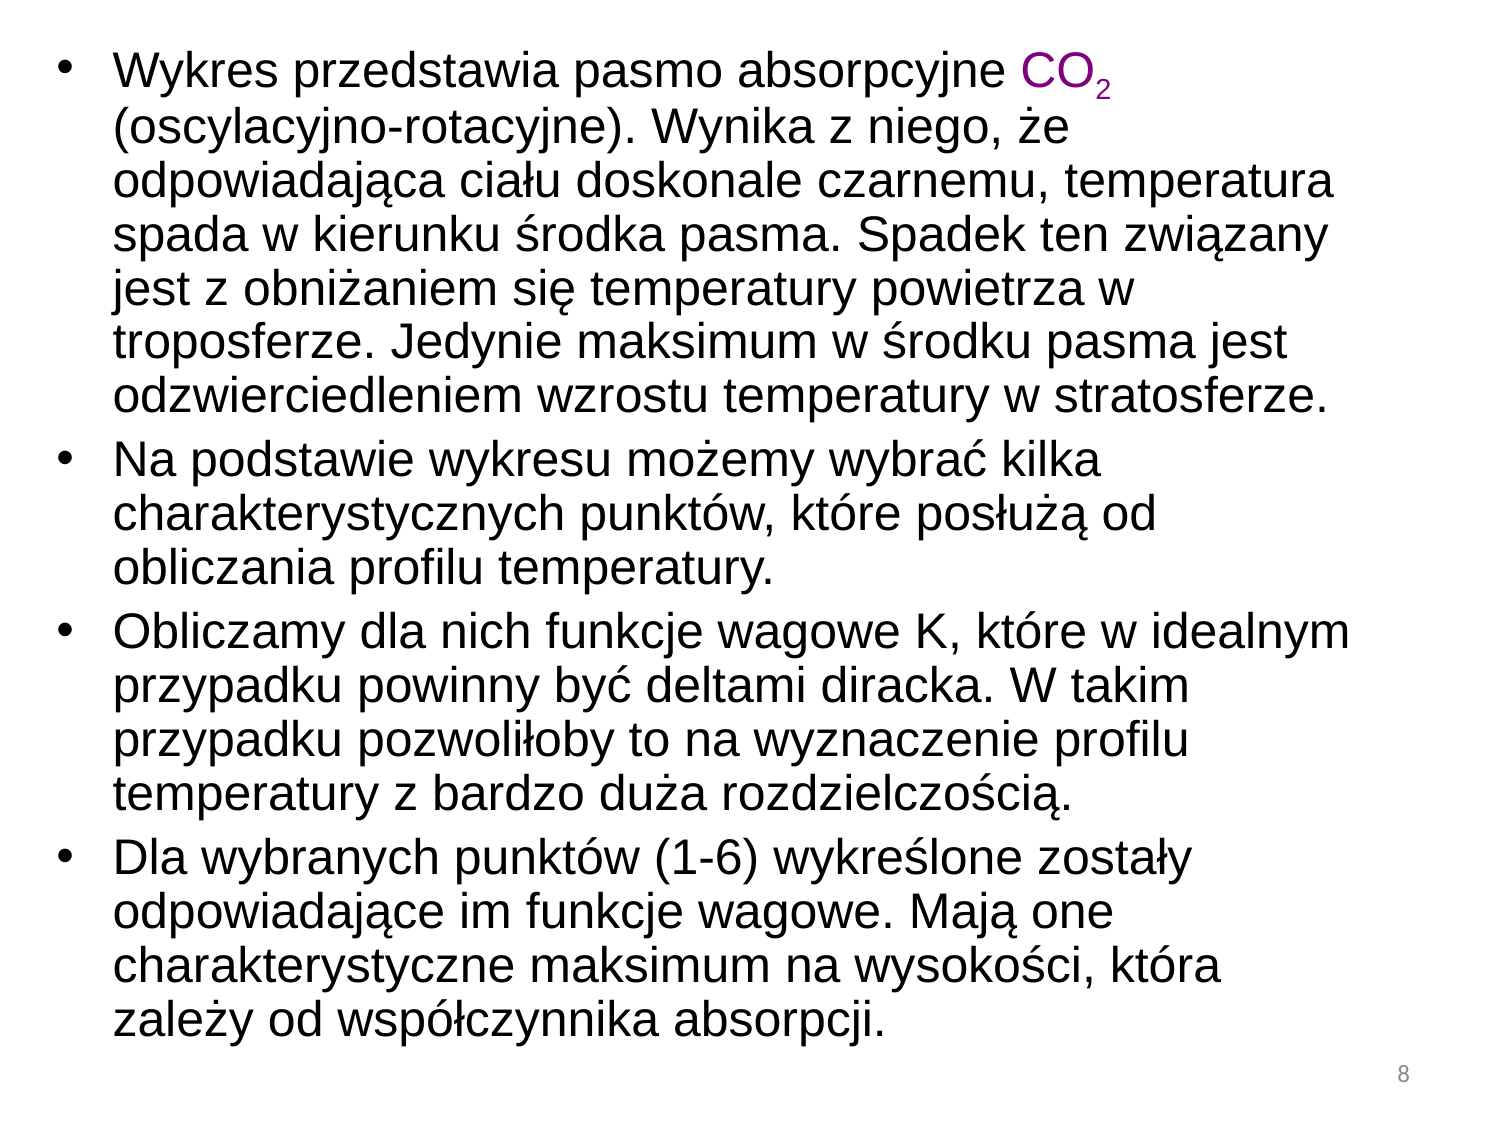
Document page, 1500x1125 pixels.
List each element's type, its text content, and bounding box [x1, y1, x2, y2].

slide_number 8 [1074, 1042, 1425, 1103]
list Wykres przedstawia pasmo absorpcyjne CO2 (oscylacyjno-rotacyjne). Wynika z niego, że odpowiadająca ciału doskonale czarnemu, temperatura spada w kierunku środka pasma. Spadek ten związany jest z obniżaniem się temperatury powietrza w troposferze. Jedynie maksimum w środku pasma jest odzwierciedleniem wzrostu temperatury w stratosferze. Na podstawie wykresu możemy wybrać kilka charakterystycznych punktów, które posłużą od obliczania profilu temperatury. Obliczamy dla nich funkcje wagowe K, które w idealnym przypadku powinny być deltami diracka. W takim przypadku pozwoliłoby to na wyznaczenie profilu temperatury z bardzo duża rozdzielczością. Dla wybranych punktów (1-6) wykreślone zostały odpowiadające im funkcje wagowe. Mają one charakterystyczne maksimum na wysokości, która zależy od współczynnika absorpcji. [41, 31, 1392, 1083]
